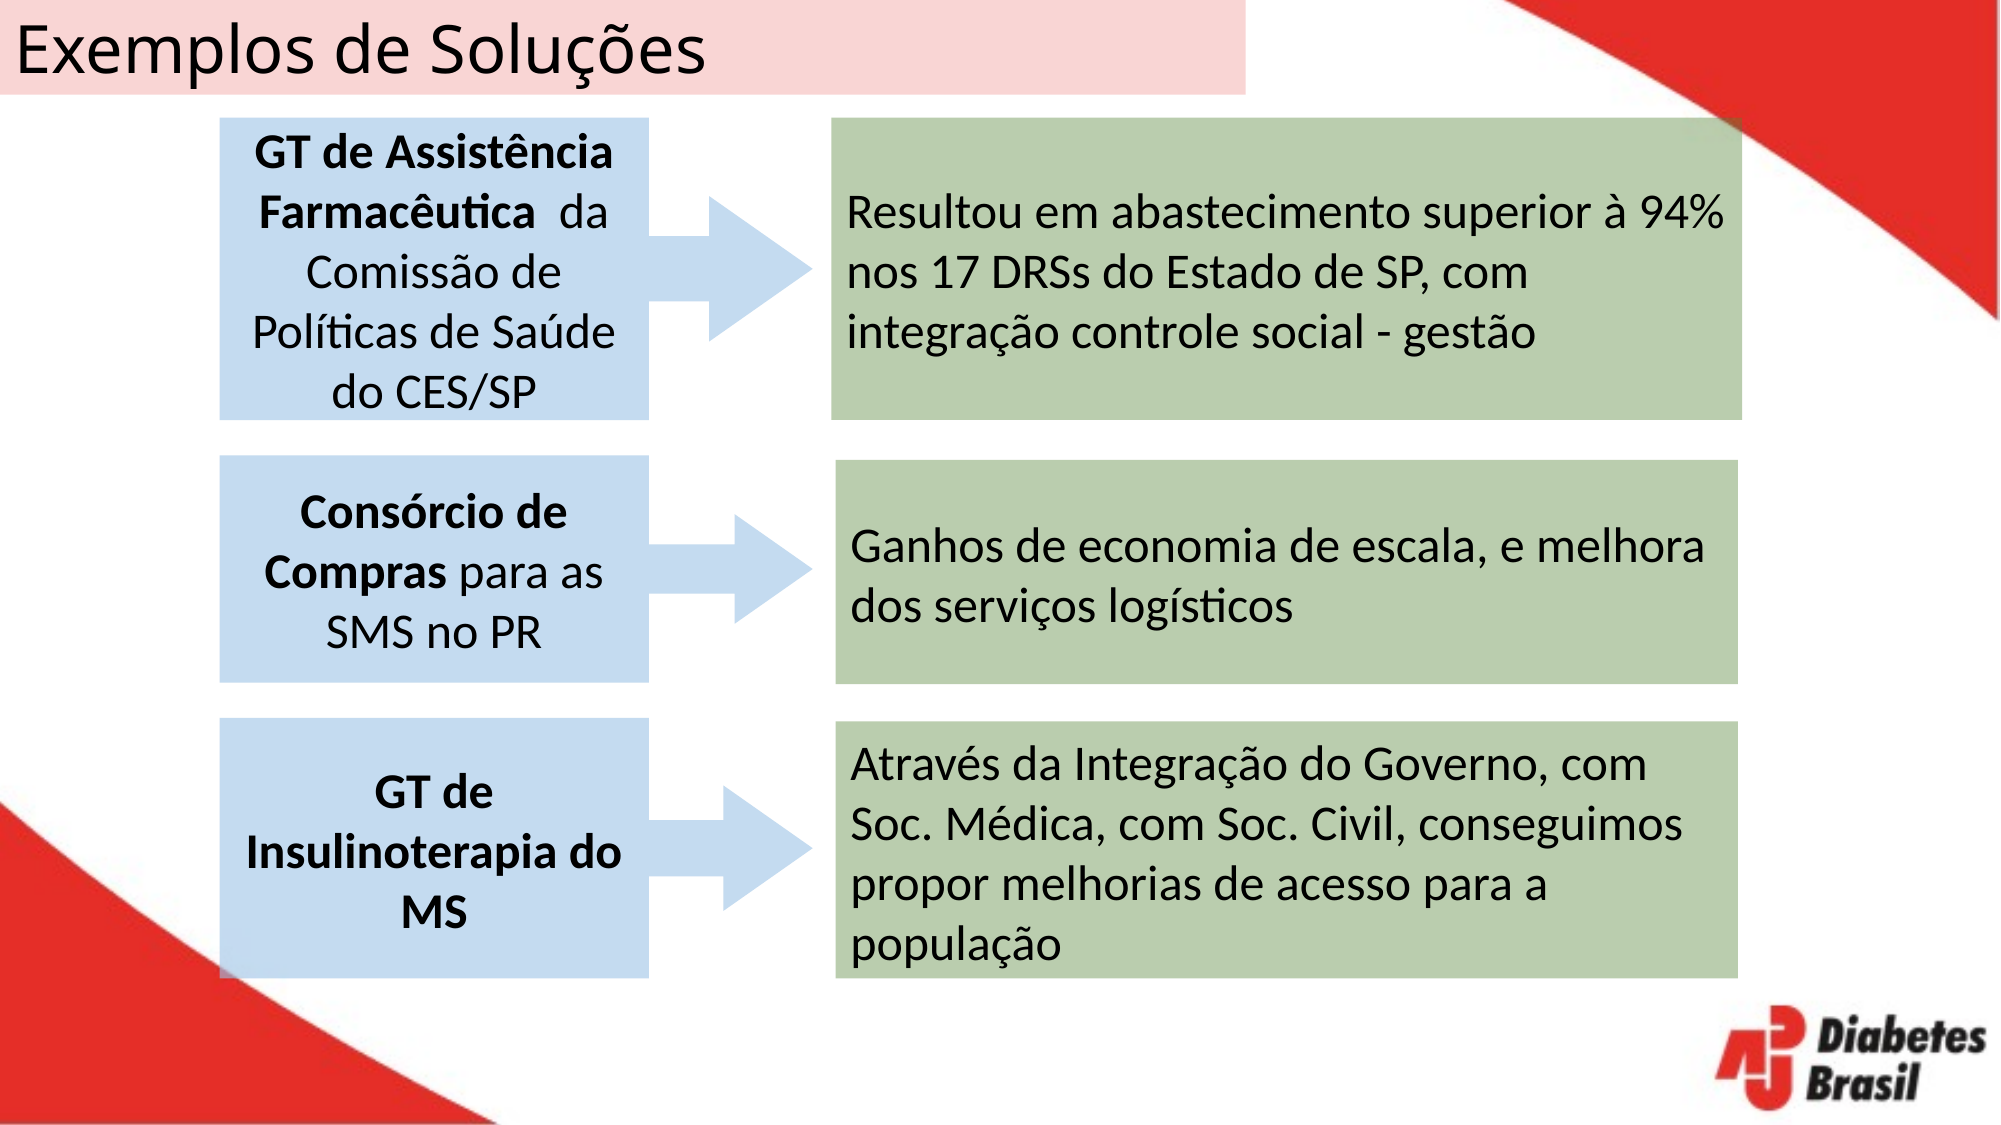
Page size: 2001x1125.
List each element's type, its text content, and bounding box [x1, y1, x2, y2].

text_box GT de Assistência Farmacêutica da Comissão de Políticas de Saúde do CES/SP [218, 116, 815, 422]
text_box Exemplos de Soluções [0, 0, 1246, 95]
text_box GT de Insulinoterapia do MS [218, 716, 815, 980]
text_box Resultou em abastecimento superior à 94% nos 17 DRSs do Estado de SP, com integração controle social - gestão [831, 117, 1743, 420]
text_box Consórcio de Compras para as SMS no PR [218, 454, 815, 684]
text_box Ganhos de economia de escala, e melhora dos serviços logísticos [835, 459, 1738, 685]
text_box Através da Integração do Governo, com Soc. Médica, com Soc. Civil, conseguimos propor melhorias de acesso para a população [835, 721, 1738, 979]
picture [0, 0, 2000, 1125]
